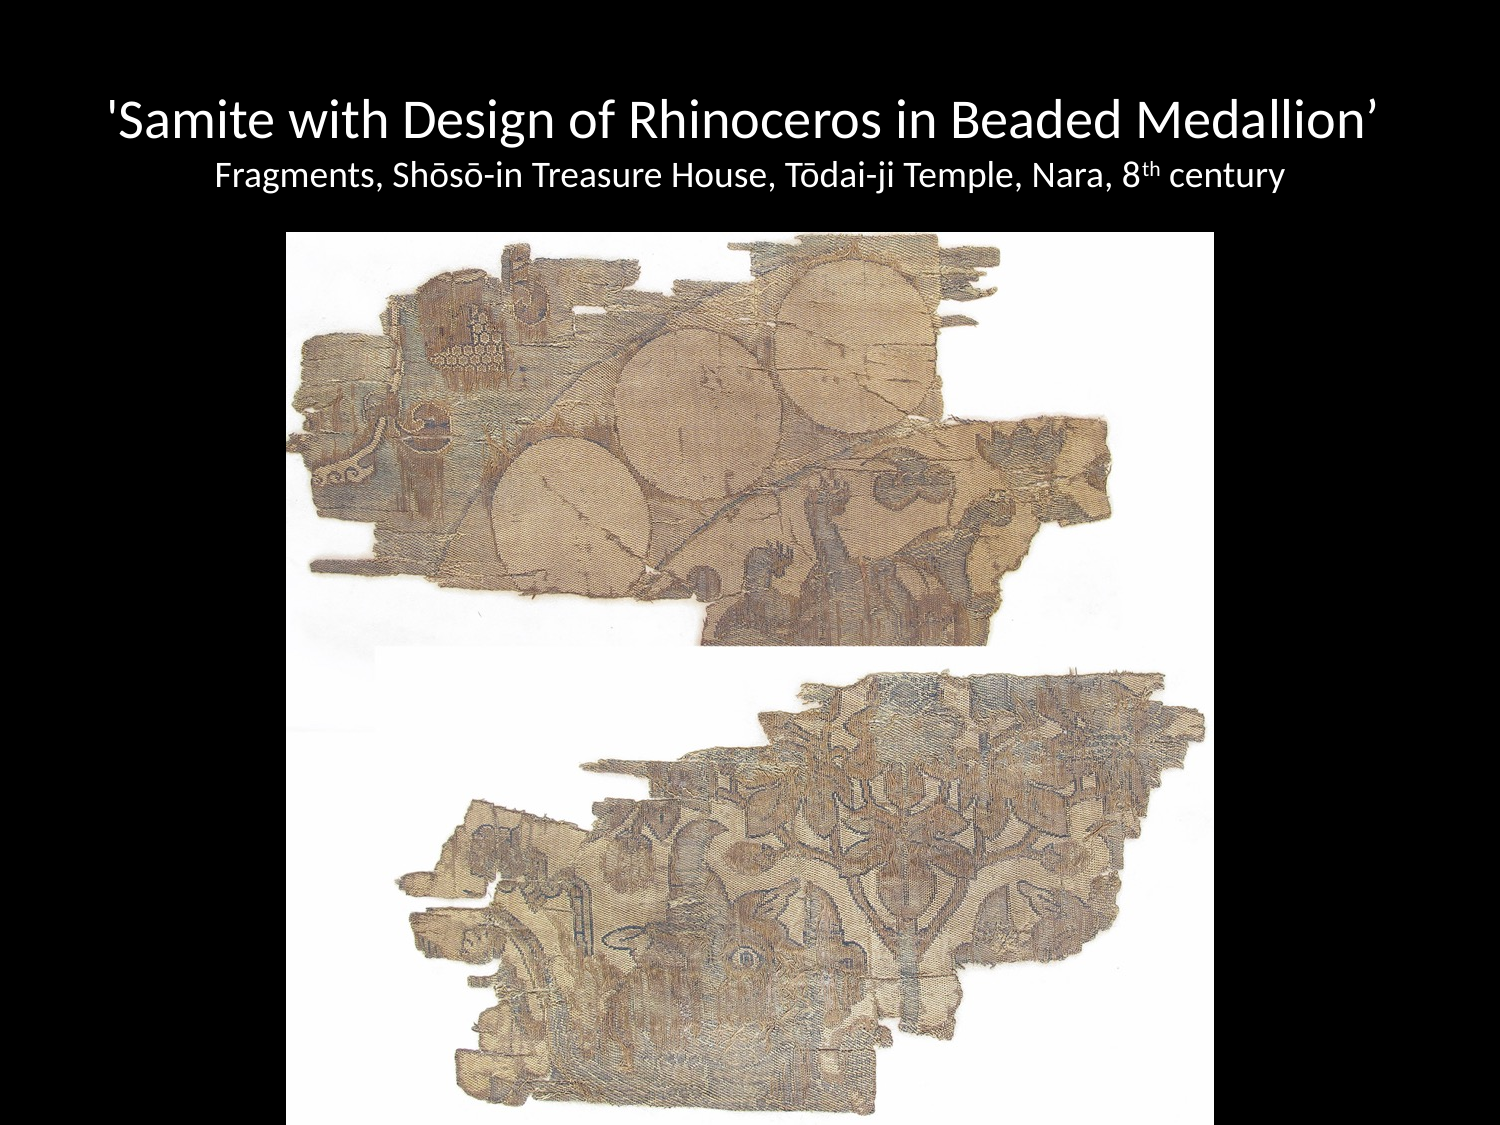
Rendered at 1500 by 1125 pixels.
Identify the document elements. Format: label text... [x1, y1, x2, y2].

title 'Samite with Design of Rhinoceros in Beaded Medallion’ Fragments, Shōsō-in Treasure House, Tōdai-ji Temple, Nara, 8th century [75, 45, 1425, 233]
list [285, 232, 1214, 1125]
